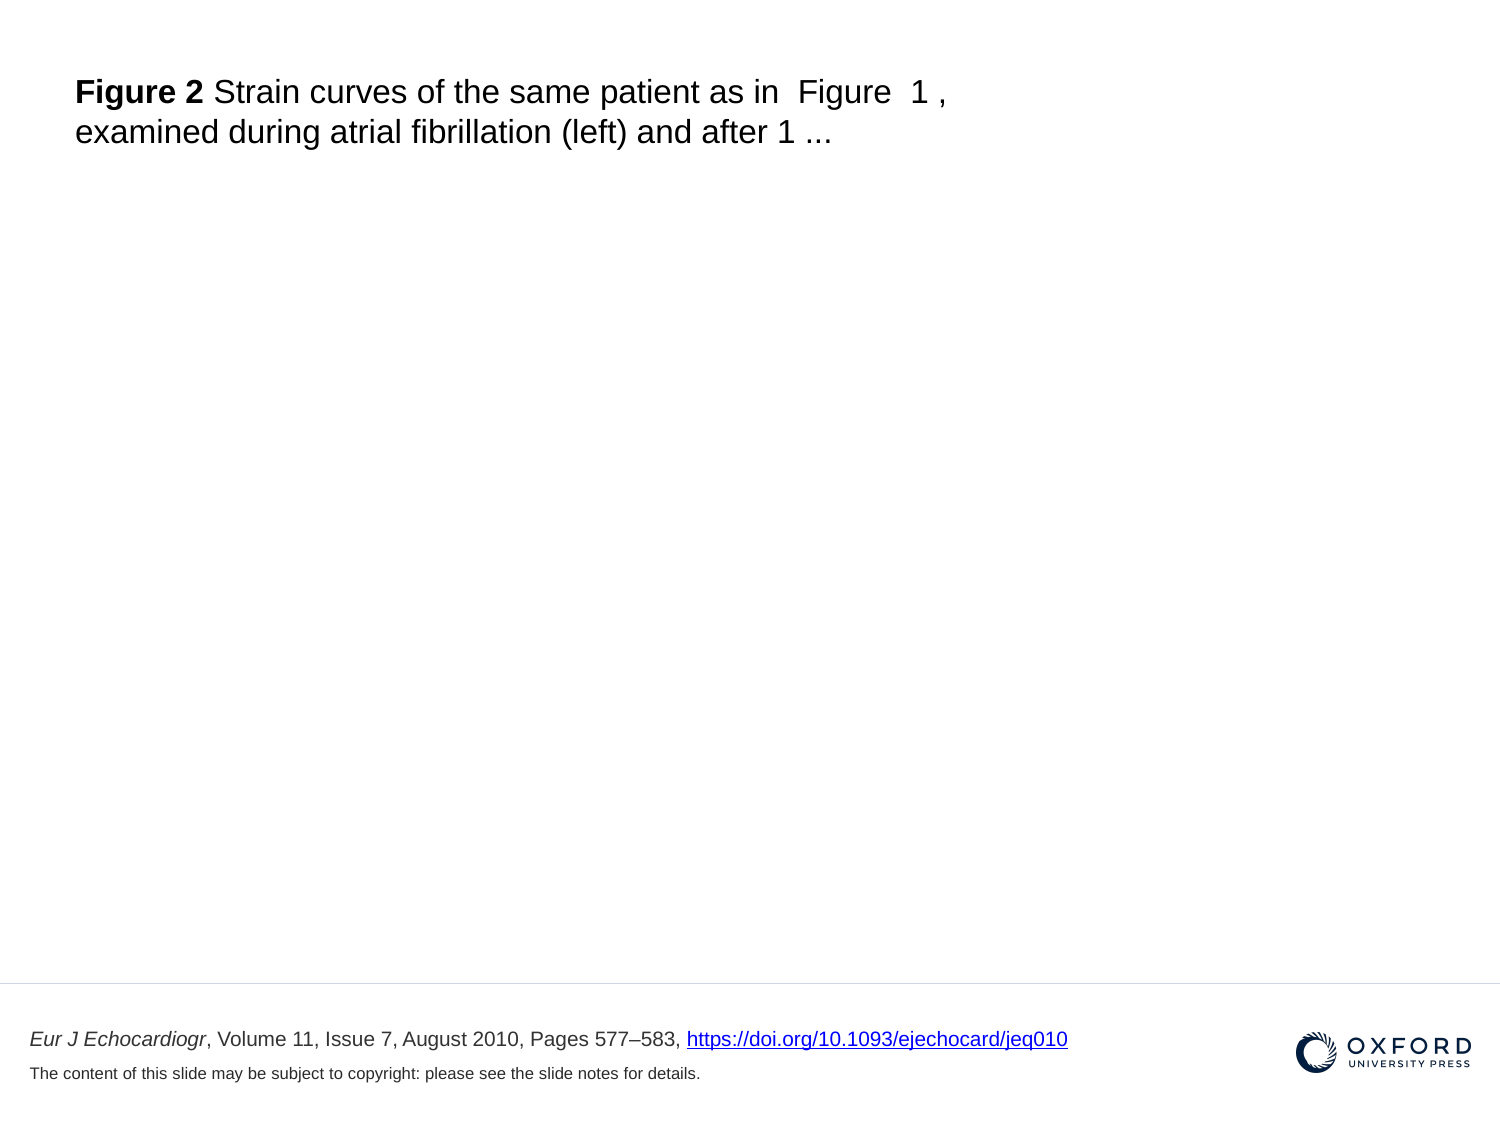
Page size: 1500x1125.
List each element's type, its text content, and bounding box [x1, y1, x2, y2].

footer Eur J Echocardiogr, Volume 11, Issue 7, August 2010, Pages 577–583, https://doi.org/10.1093/ejechocard/jeq010 The content of this slide may be subject to copyright: please see the slide notes for details. [0, 983, 1260, 1125]
picture [1296, 1032, 1471, 1073]
title Figure 2 Strain curves of the same patient as in Figure 1 , examined during atrial fibrillation (left) and after 1 ... [75, 69, 1078, 171]
